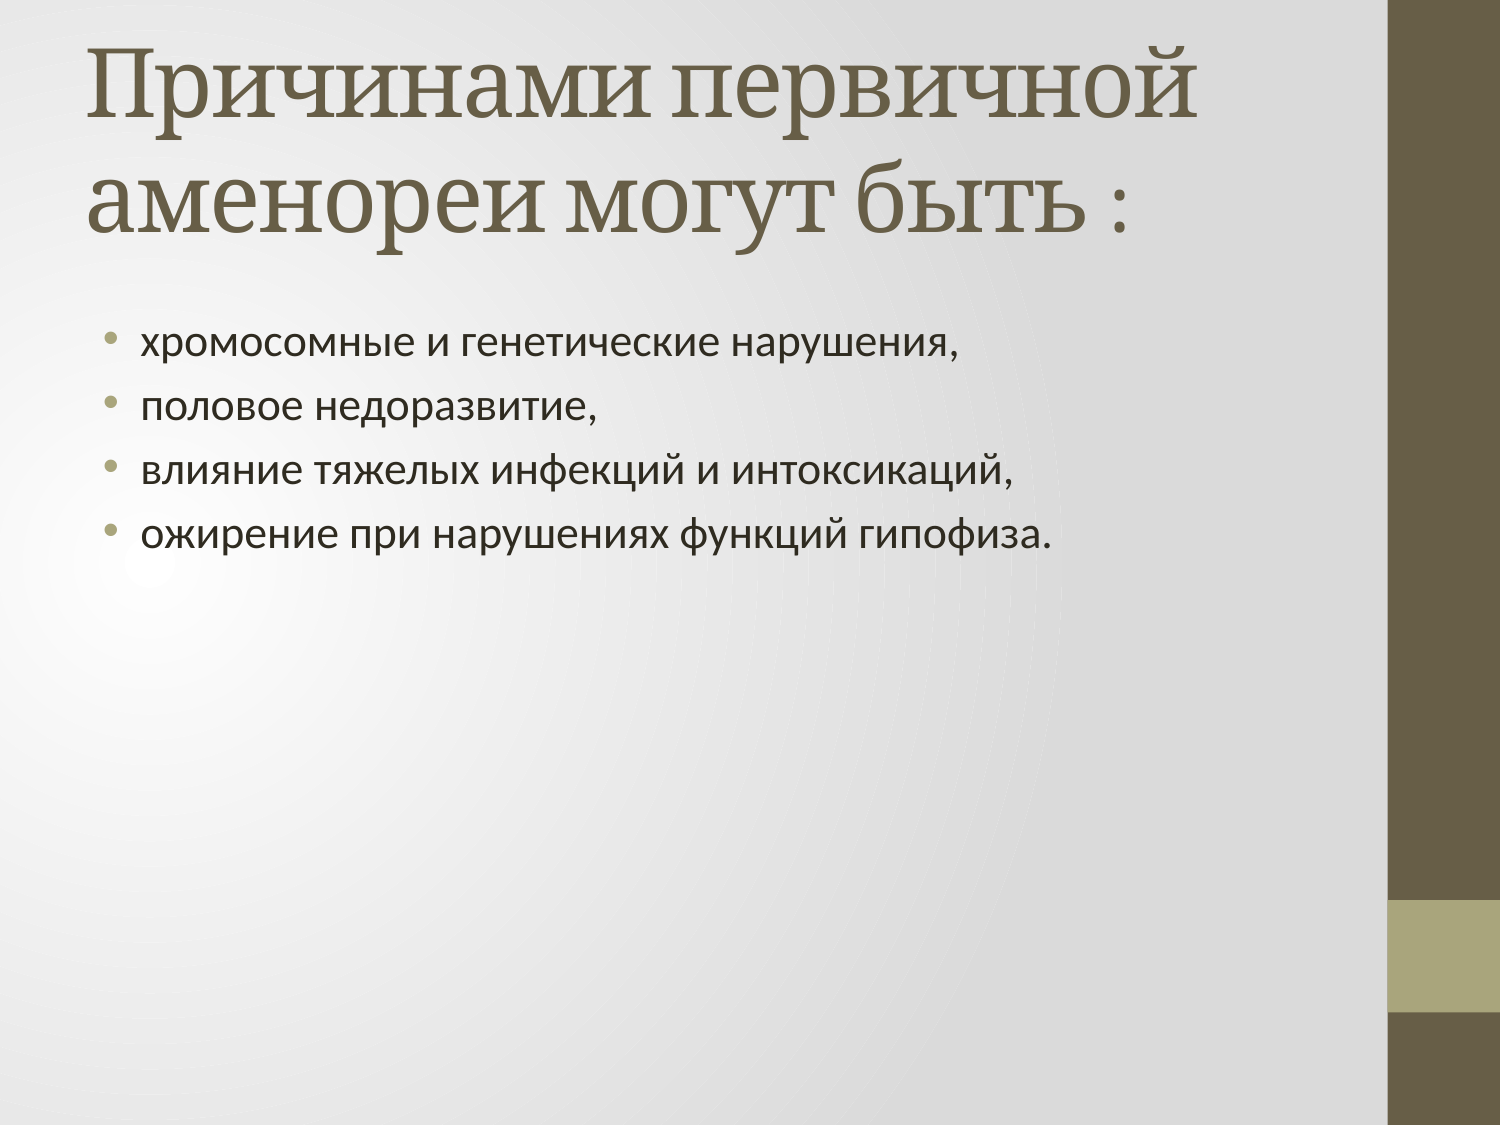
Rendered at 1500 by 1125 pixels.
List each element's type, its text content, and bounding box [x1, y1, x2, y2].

list хромосомные и генетические нарушения, половое недоразвитие, влияние тяжелых инфекций и интоксикаций, ожирение при нарушениях функций гипофиза. [69, 302, 1320, 1091]
title Причинами первичной аменореи могут быть : [69, 42, 1320, 231]
